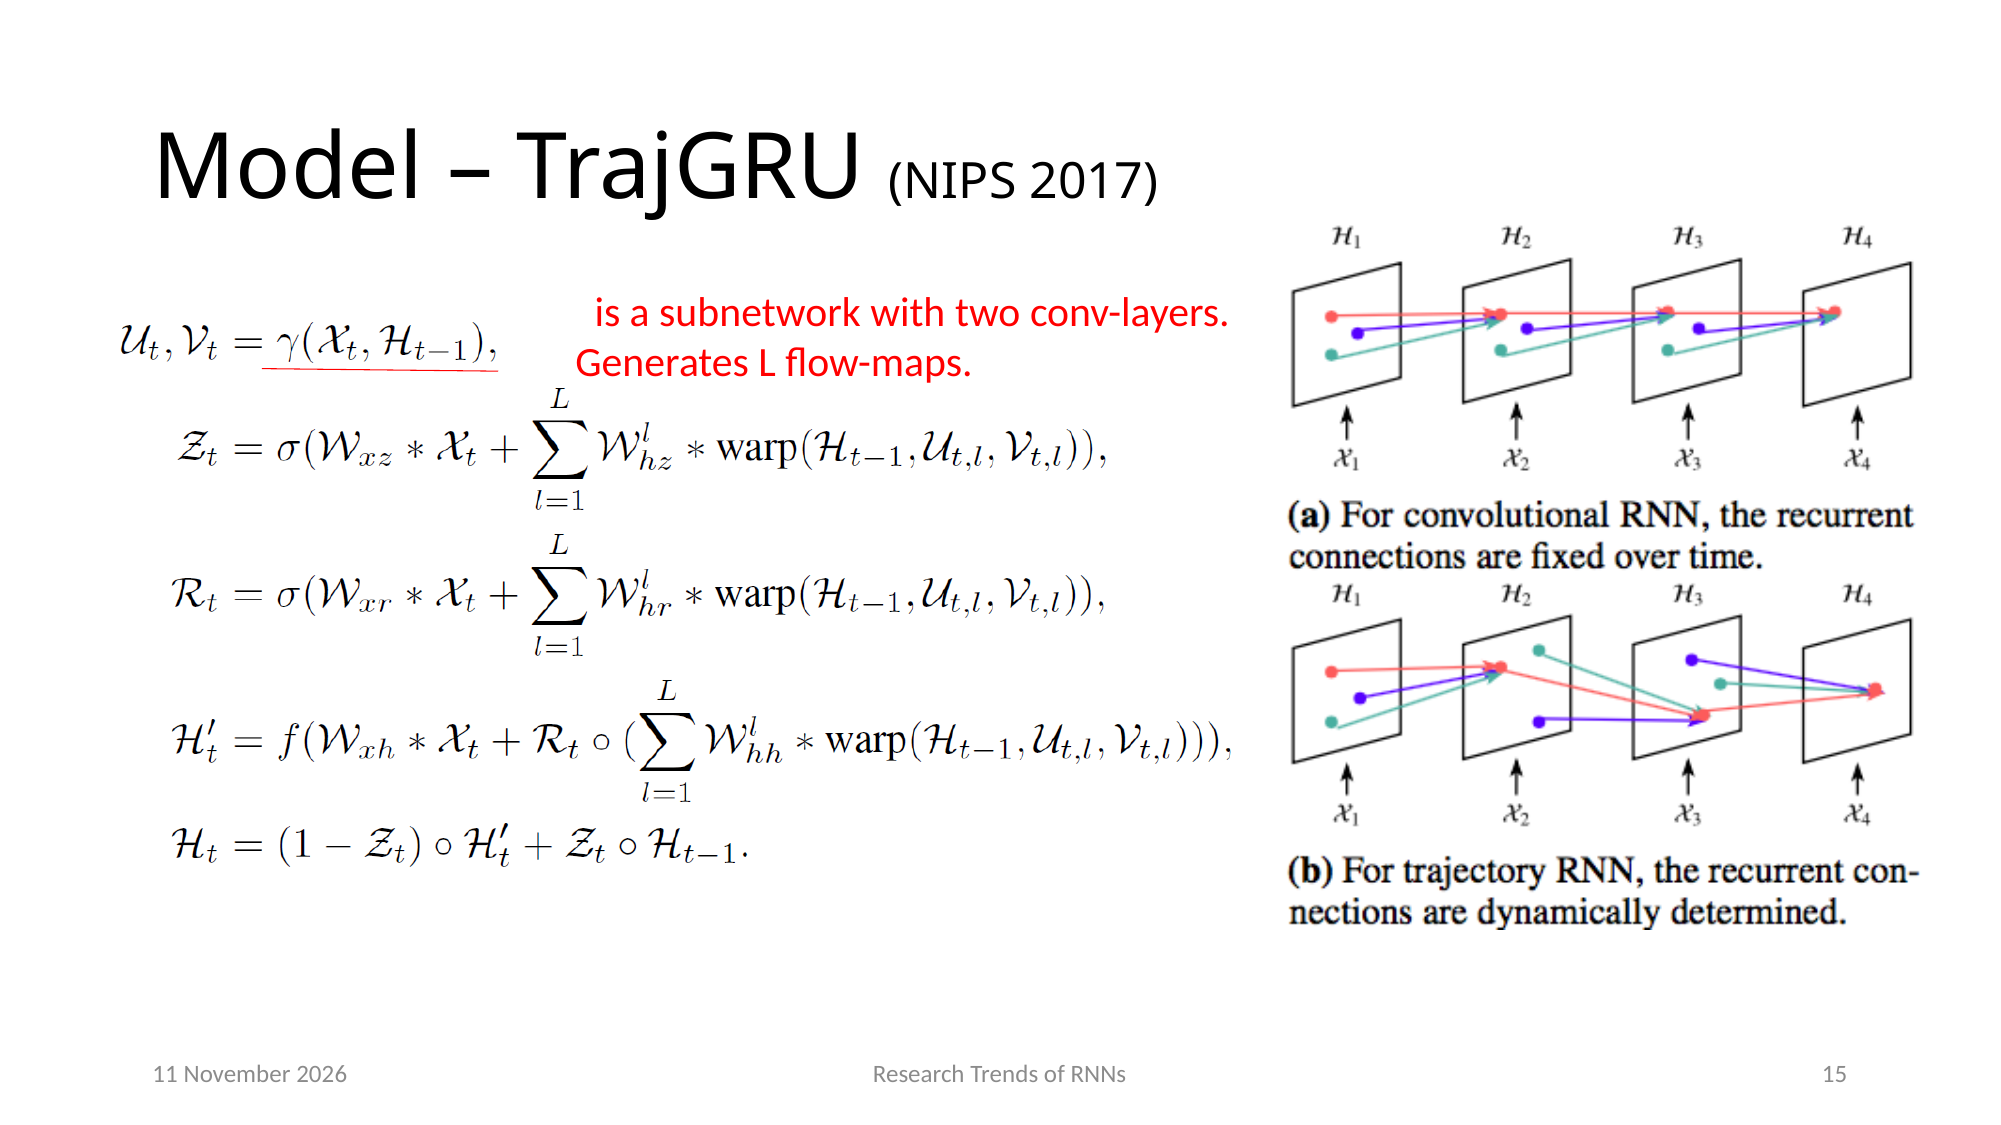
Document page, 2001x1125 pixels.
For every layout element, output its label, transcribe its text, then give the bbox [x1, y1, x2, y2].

picture [103, 302, 1239, 877]
title Model – TrajGRU (NIPS 2017) [137, 59, 1863, 278]
slide_number 15 [1412, 1042, 1863, 1103]
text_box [261, 368, 499, 372]
footer Research Trends of RNNs [662, 1042, 1338, 1103]
picture [1284, 215, 1925, 930]
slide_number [137, 1042, 588, 1103]
